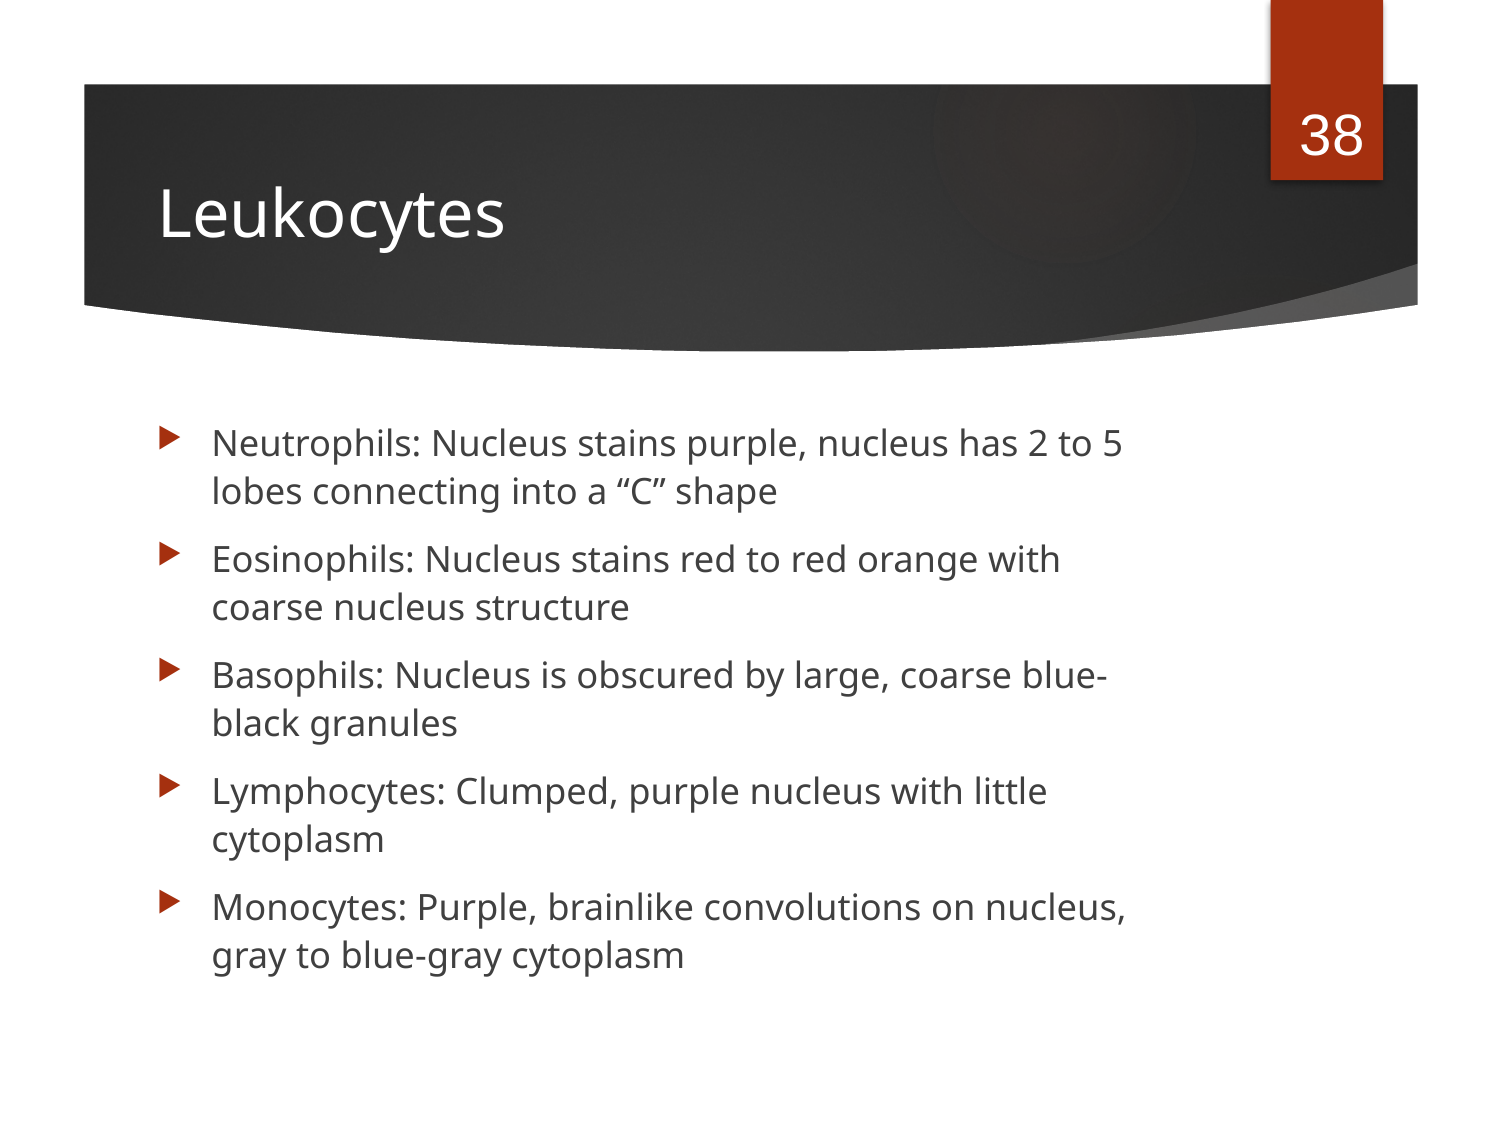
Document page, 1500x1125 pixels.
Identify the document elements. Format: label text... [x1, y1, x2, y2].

title Leukocytes [142, 152, 1183, 269]
list Neutrophils: Nucleus stains purple, nucleus has 2 to 5 lobes connecting into a “C” shape Eosinophils: Nucleus stains red to red orange with coarse nucleus structure Basophils: Nucleus is obscured by large, coarse blue-black granules Lymphocytes: Clumped, purple nucleus with little cytoplasm Monocytes: Purple, brainlike convolutions on nucleus, gray to blue-gray cytoplasm [141, 408, 1183, 988]
slide_number 38 [1259, 48, 1390, 175]
